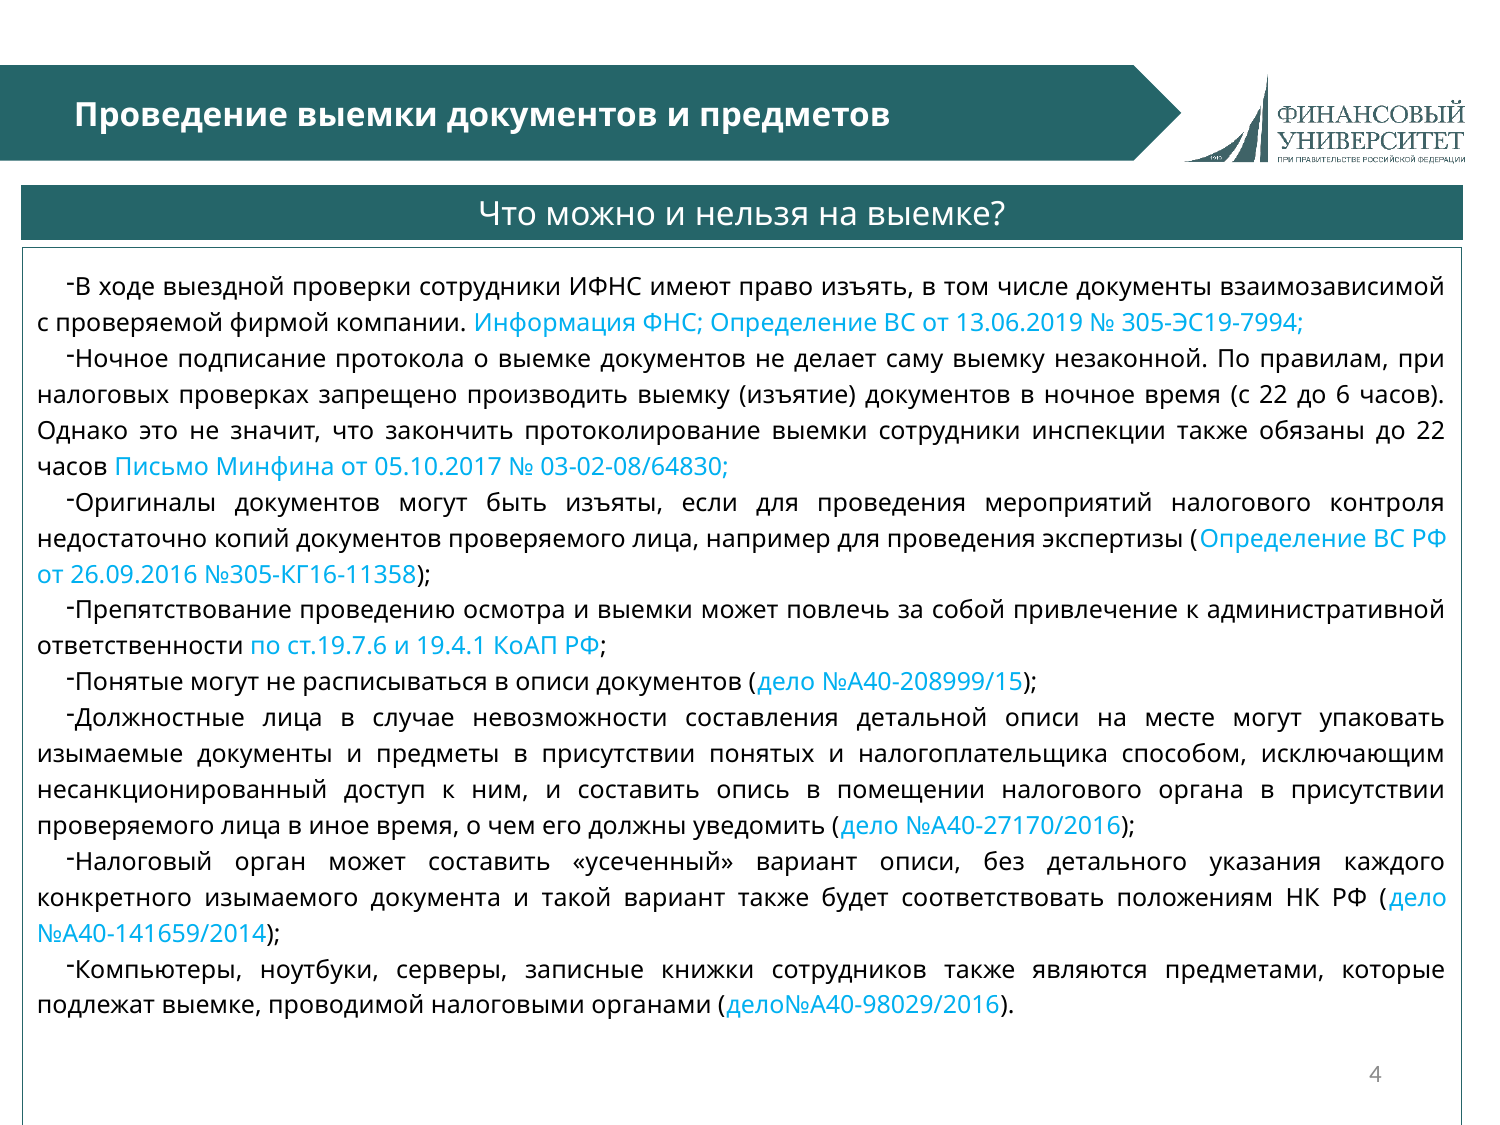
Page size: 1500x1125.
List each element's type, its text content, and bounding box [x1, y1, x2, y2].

text_box Что можно и нельзя на выемке? [21, 185, 1463, 240]
slide_number 4 [1059, 1042, 1397, 1103]
picture [1182, 70, 1466, 171]
text_box Проведение выемки документов и предметов [0, 64, 1182, 162]
text_box В ходе выездной проверки сотрудники ИФНС имеют право изъять, в том числе документы взаимозависимой с проверяемой фирмой компании. Информация ФНС; Определение ВС от 13.06.2019 № 305-ЭС19-7994; Ночное подписание протокола о выемке документов не делает саму выемку незаконной. По правилам, при налоговых проверках запрещено производить выемку (изъятие) документов в ночное время (с 22 до 6 часов). Однако это не значит, что закончить протоколирование выемки сотрудники инспекции также обязаны до 22 часов Письмо Минфина от 05.10.2017 № 03-02-08/64830; Оригиналы документов могут быть изъяты, если для проведения мероприятий налогового контроля недостаточно копий документов проверяемого лица, например для проведения экспертизы (Определение ВС РФ от 26.09.2016 №305-КГ16-11358); Препятствование проведению осмотра и выемки может повлечь за собой привлечение к административной ответственности по ст.19.7.6 и 19.4.1 КоАП РФ; Понятые могут не расписываться в описи документов (дело №А40-208999/15); Должностные лица в случае невозможности составления детальной описи на месте могут упаковать изымаемые документы и предметы в присутствии понятых и налогоплательщика способом, исключающим несанкционированный доступ к ним, и составить опись в помещении налогового органа в присутствии проверяемого лица в иное время, о чем его должны уведомить (дело №А40-27170/2016); Налоговый орган может составить «усеченный» вариант описи, без детального указания каждого конкретного изымаемого документа и такой вариант также будет соответствовать положениям НК РФ (дело №А40-141659/2014); Компьютеры, ноутбуки, серверы, записные книжки сотрудников также являются предметами, которые подлежат выемке, проводимой налоговыми органами (дело№А40-98029/2016). [22, 247, 1462, 1125]
